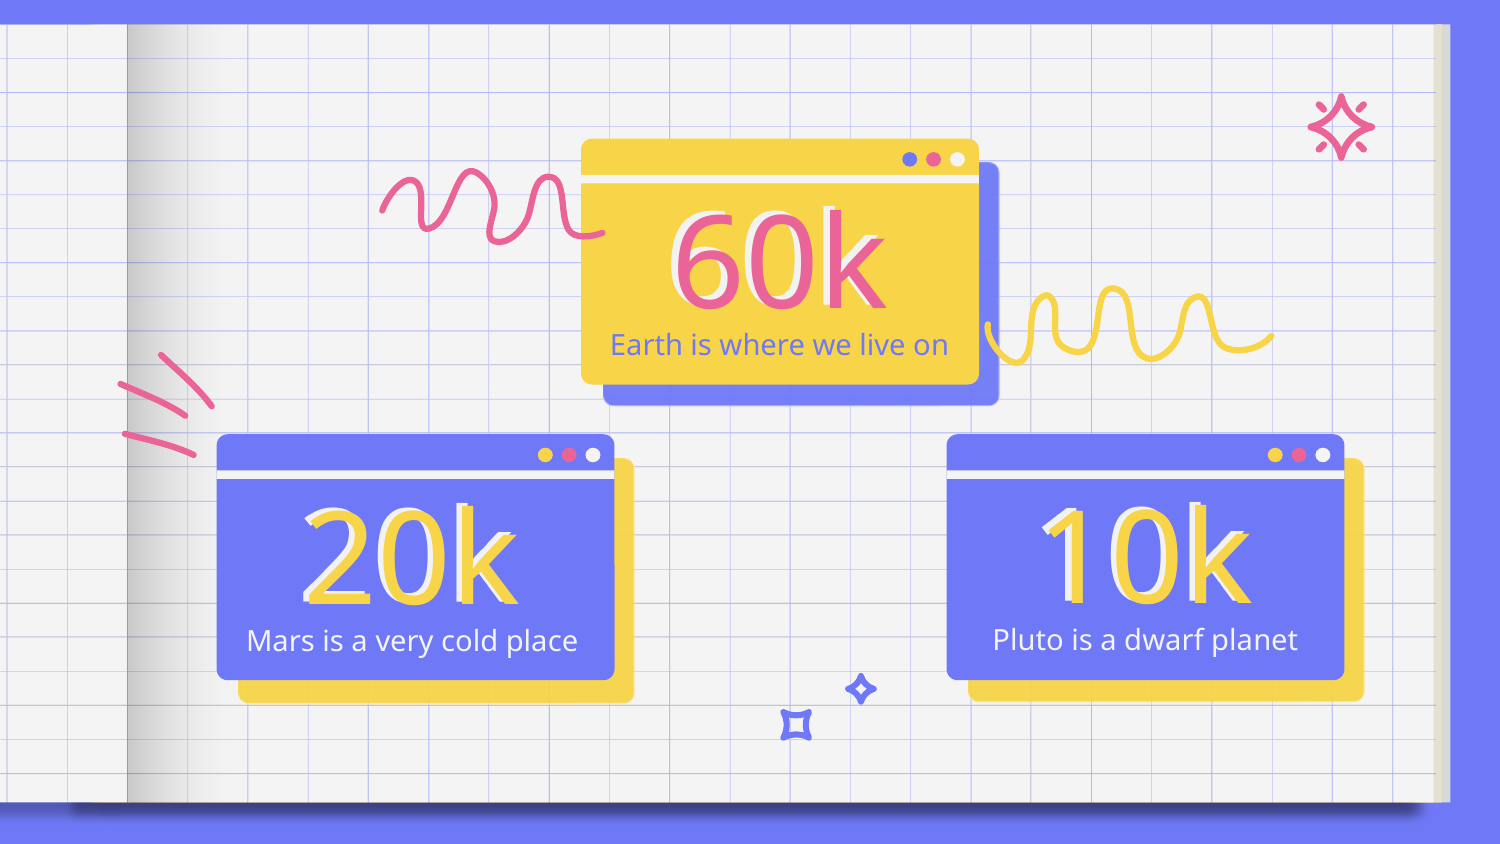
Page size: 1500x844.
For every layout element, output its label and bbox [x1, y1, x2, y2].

text_box [1307, 92, 1376, 162]
text_box [946, 433, 1345, 681]
picture [0, 24, 1436, 803]
text_box [779, 672, 877, 742]
text_box [111, 358, 208, 471]
text_box [216, 433, 615, 681]
text_box [580, 138, 980, 385]
text_box [987, 288, 1272, 363]
text_box [240, 460, 633, 702]
text_box [970, 460, 1363, 701]
text_box [382, 171, 575, 243]
